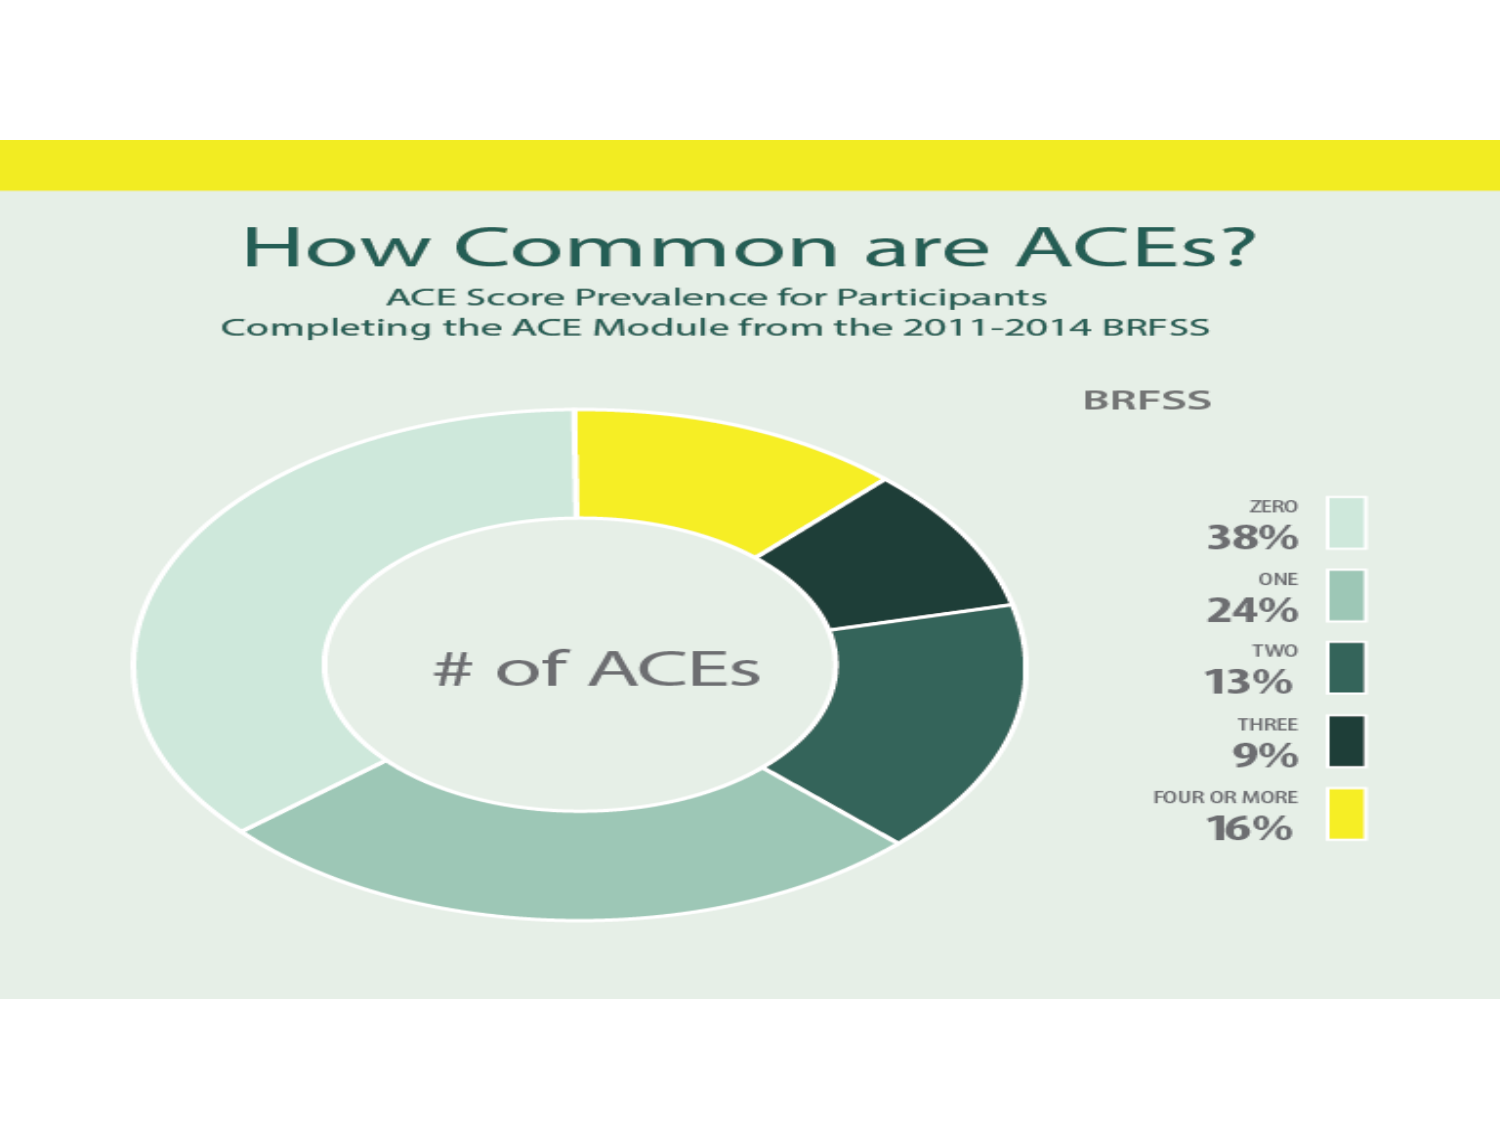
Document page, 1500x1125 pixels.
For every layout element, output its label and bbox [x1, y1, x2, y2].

text_box [0, 140, 1500, 1000]
